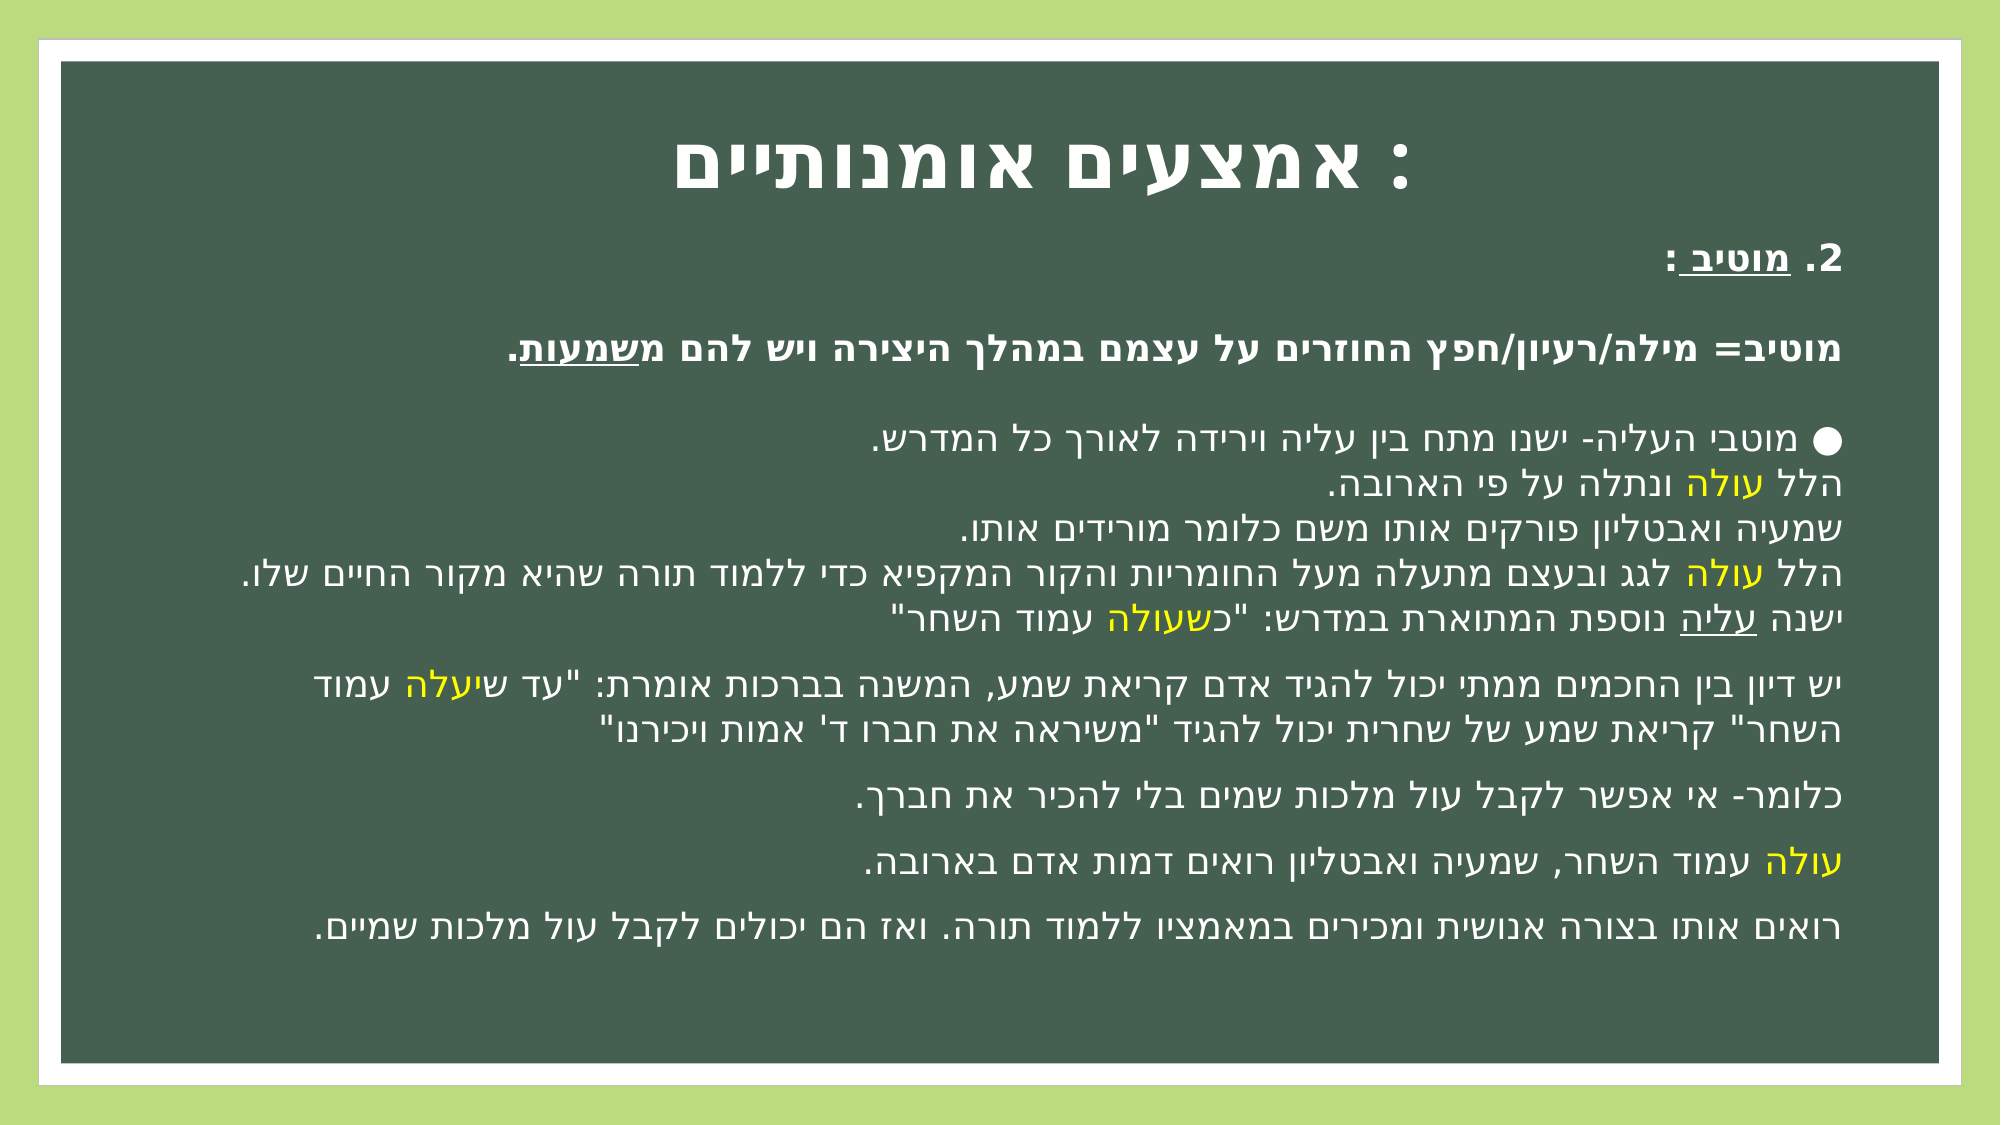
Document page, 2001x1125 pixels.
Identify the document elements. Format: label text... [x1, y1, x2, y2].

text_box אמצעים אומנותיים : [655, 102, 1427, 200]
text_box 2. מוטיב : מוטיב= מילה/רעיון/חפץ החוזרים על עצמם במהלך היצירה ויש להם משמעות. ● מוטבי העליה- ישנו מתח בין עליה וירידה לאורך כל המדרש. הלל עולה ונתלה על פי הארובה. שמעיה ואבטליון פורקים אותו משם כלומר מורידים אותו. הלל עולה לגג ובעצם מתעלה מעל החומריות והקור המקפיא כדי ללמוד תורה שהיא מקור החיים שלו. ישנה עליה נוספת המתוארת במדרש: "כשעולה עמוד השחר" יש דיון בין החכמים ממתי יכול להגיד אדם קריאת שמע, המשנה בברכות אומרת: "עד שיעלה עמוד השחר" קריאת שמע של שחרית יכול להגיד "משיראה את חברו ד' אמות ויכירנו" כלומר- אי אפשר לקבל עול מלכות שמים בלי להכיר את חברך. עולה עמוד השחר, שמעיה ואבטליון רואים דמות אדם בארובה. רואים אותו בצורה אנושית ומכירים במאמציו ללמוד תורה. ואז הם יכולים לקבל עול מלכות שמיים. [223, 226, 1859, 955]
text_box [0, 200, 1822, 276]
